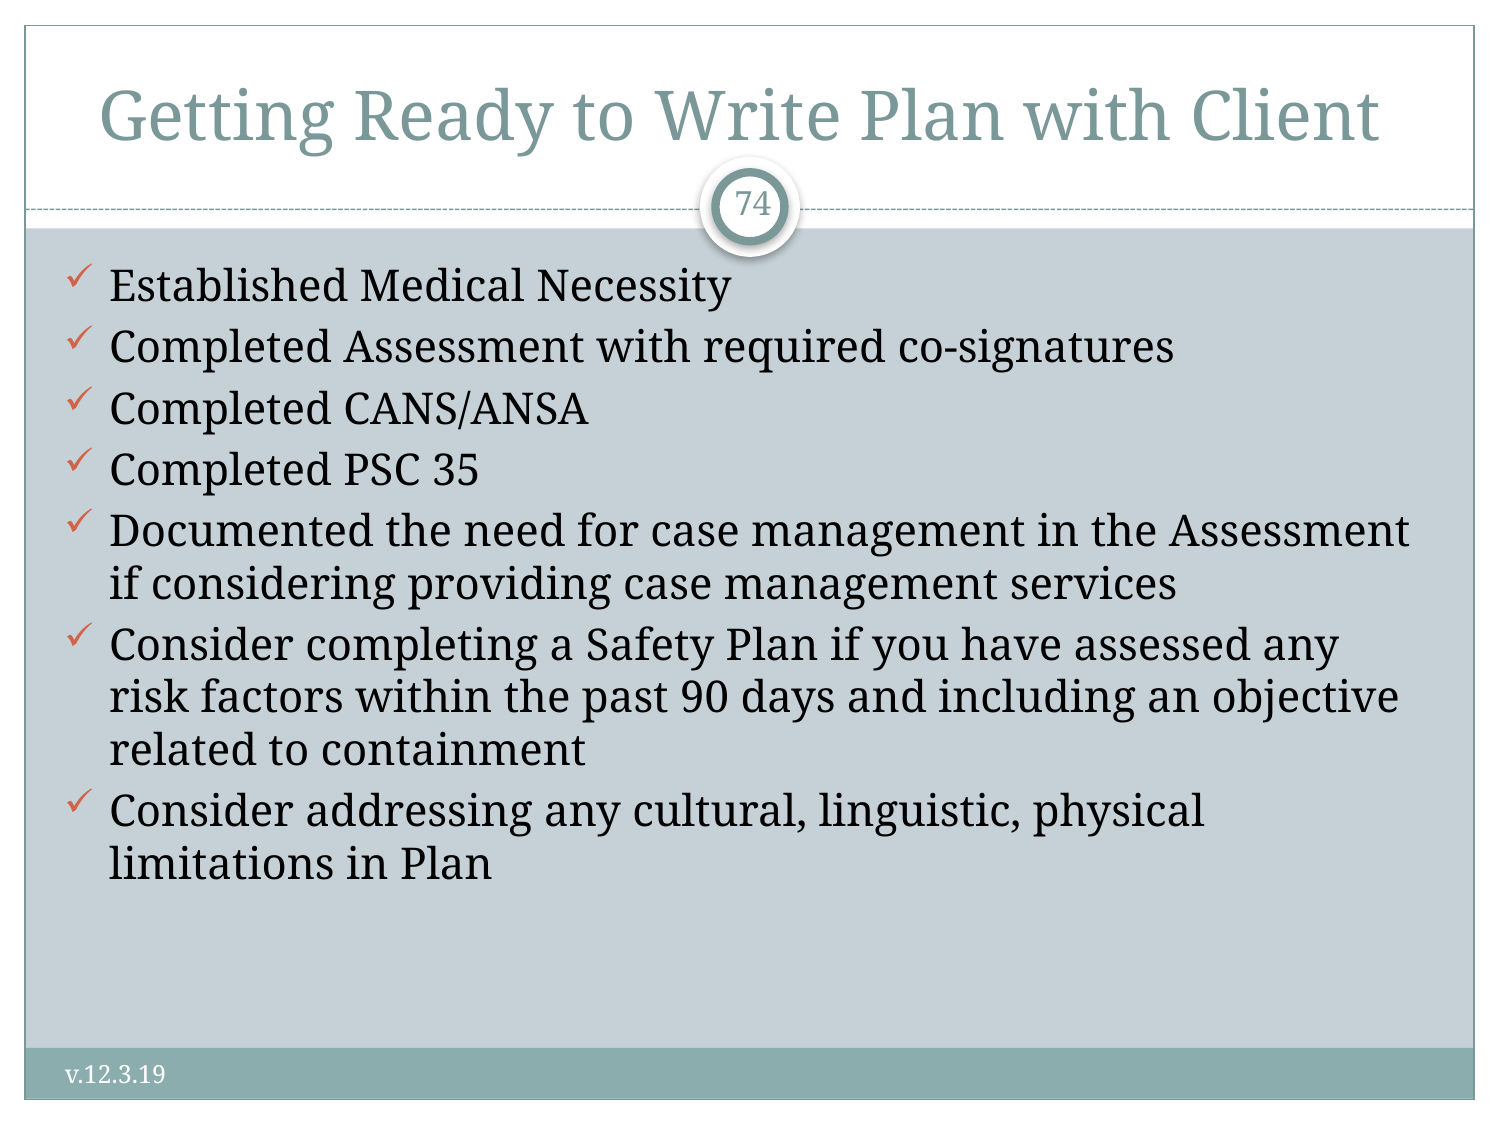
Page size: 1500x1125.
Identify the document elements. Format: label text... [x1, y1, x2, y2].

title Getting Ready to Write Plan with Client [49, 37, 1450, 162]
list Established Medical Necessity Completed Assessment with required co-signatures Completed CANS/ANSA Completed PSC 35 Documented the need for case management in the Assessment if considering providing case management services Consider completing a Safety Plan if you have assessed any risk factors within the past 90 days and including an objective related to containment Consider addressing any cultural, linguistic, physical limitations in Plan [49, 250, 1445, 1001]
slide_number 74 [715, 168, 791, 241]
footer v.12.3.19 [50, 1051, 638, 1112]
